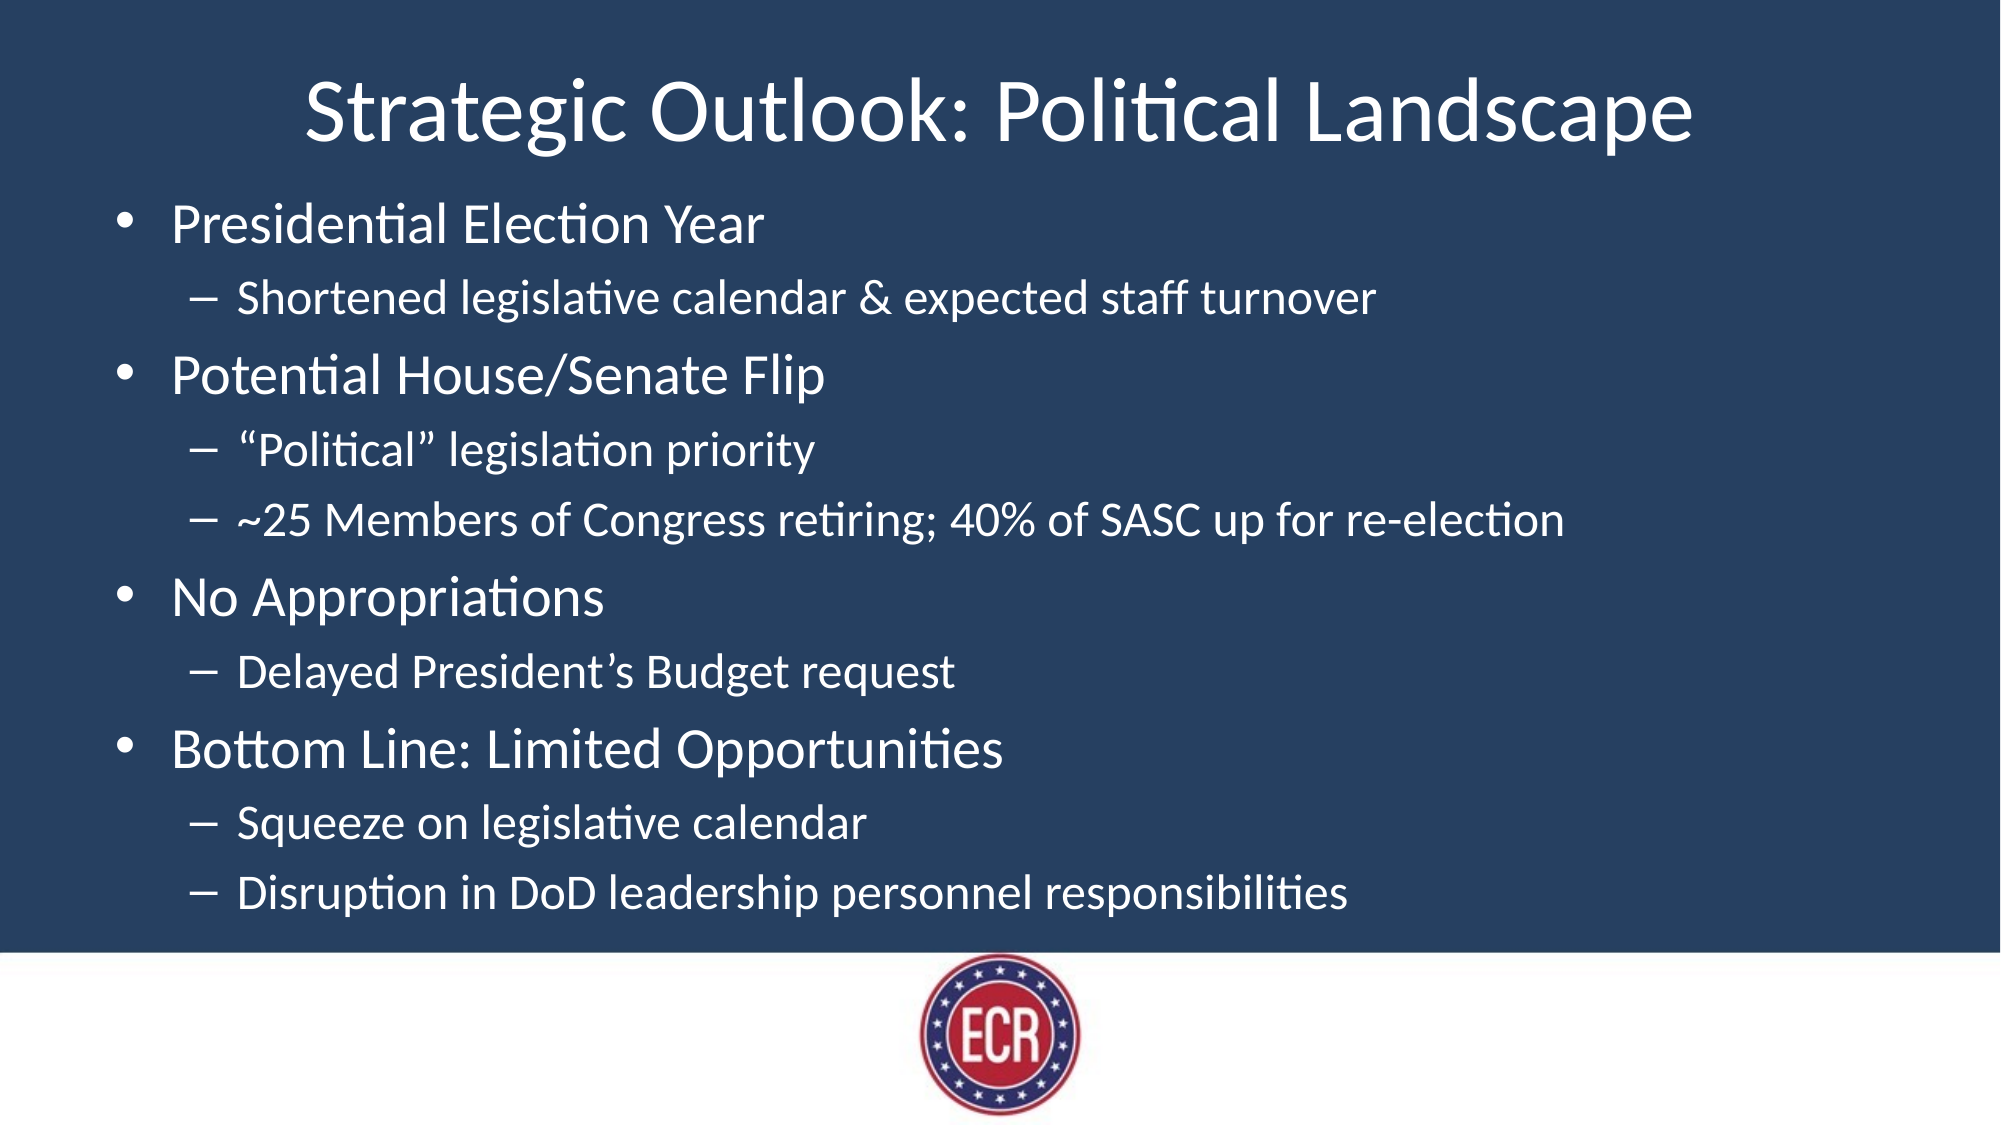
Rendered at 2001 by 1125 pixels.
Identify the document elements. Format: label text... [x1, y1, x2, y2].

title Strategic Outlook: Political Landscape [99, 44, 1901, 165]
list Presidential Election Year Shortened legislative calendar & expected staff turnover Potential House/Senate Flip “Political” legislation priority ~25 Members of Congress retiring; 40% of SASC up for re-election No Appropriations Delayed President’s Budget request Bottom Line: Limited Opportunities Squeeze on legislative calendar Disruption in DoD leadership personnel responsibilities [99, 177, 1901, 945]
picture [0, 0, 2001, 1125]
